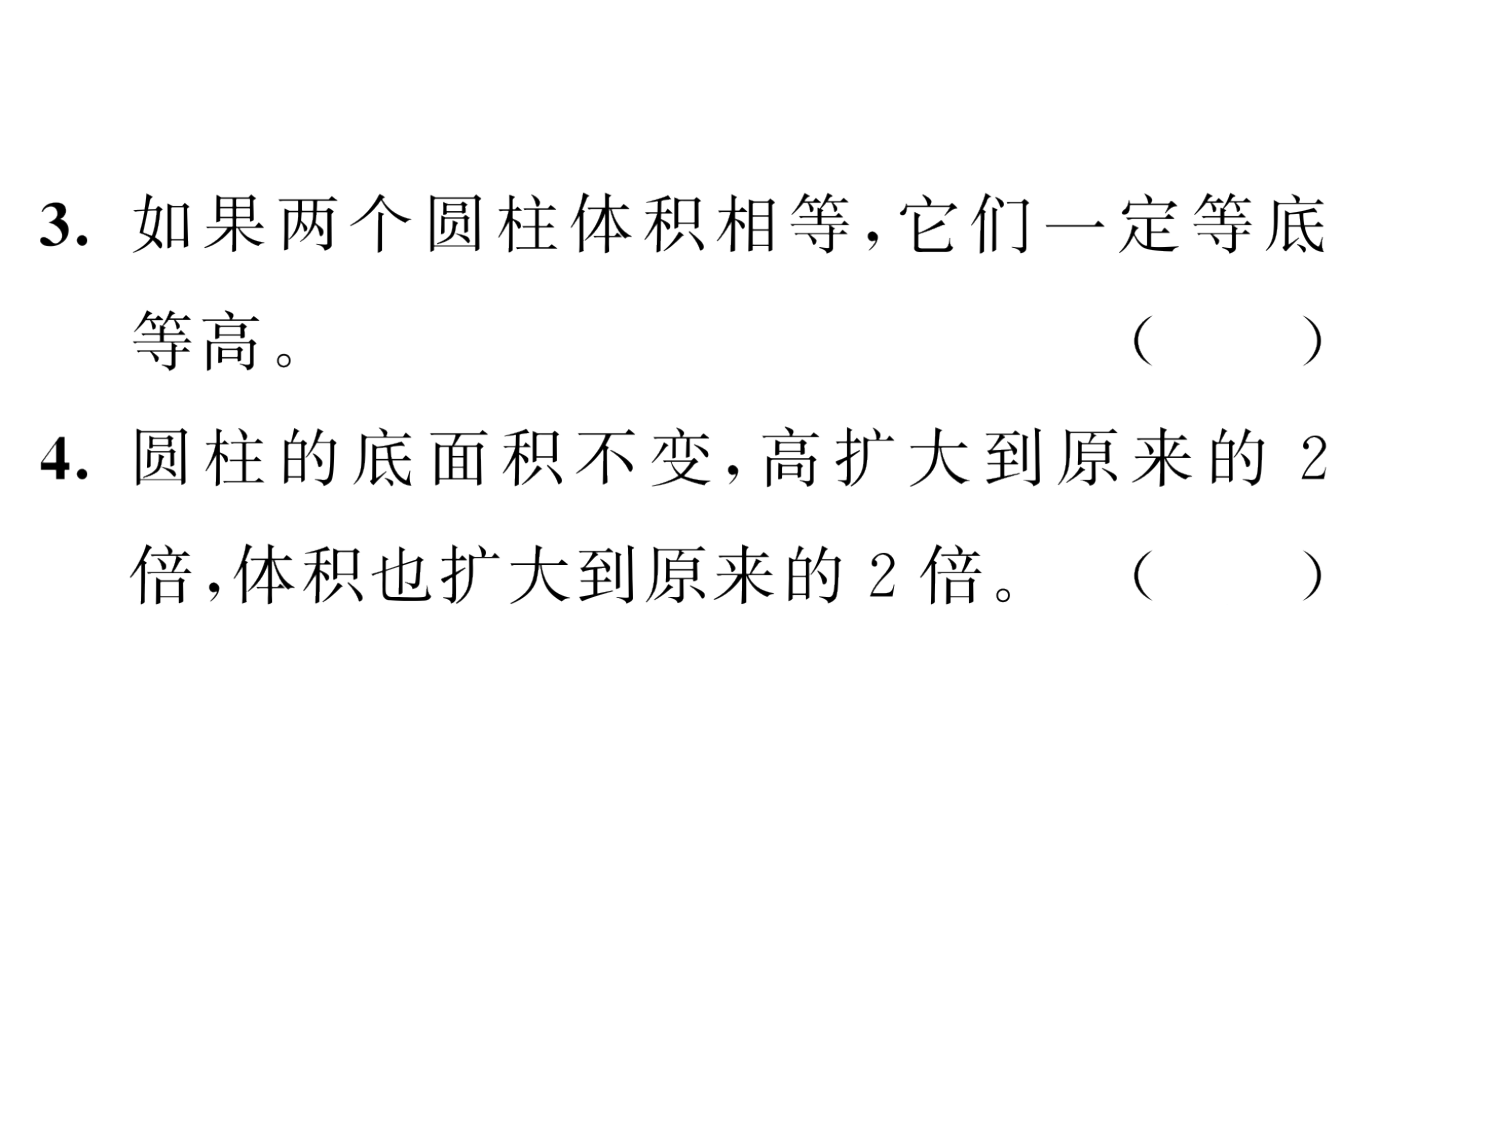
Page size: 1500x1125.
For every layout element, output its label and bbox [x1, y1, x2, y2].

picture [35, 177, 1453, 632]
